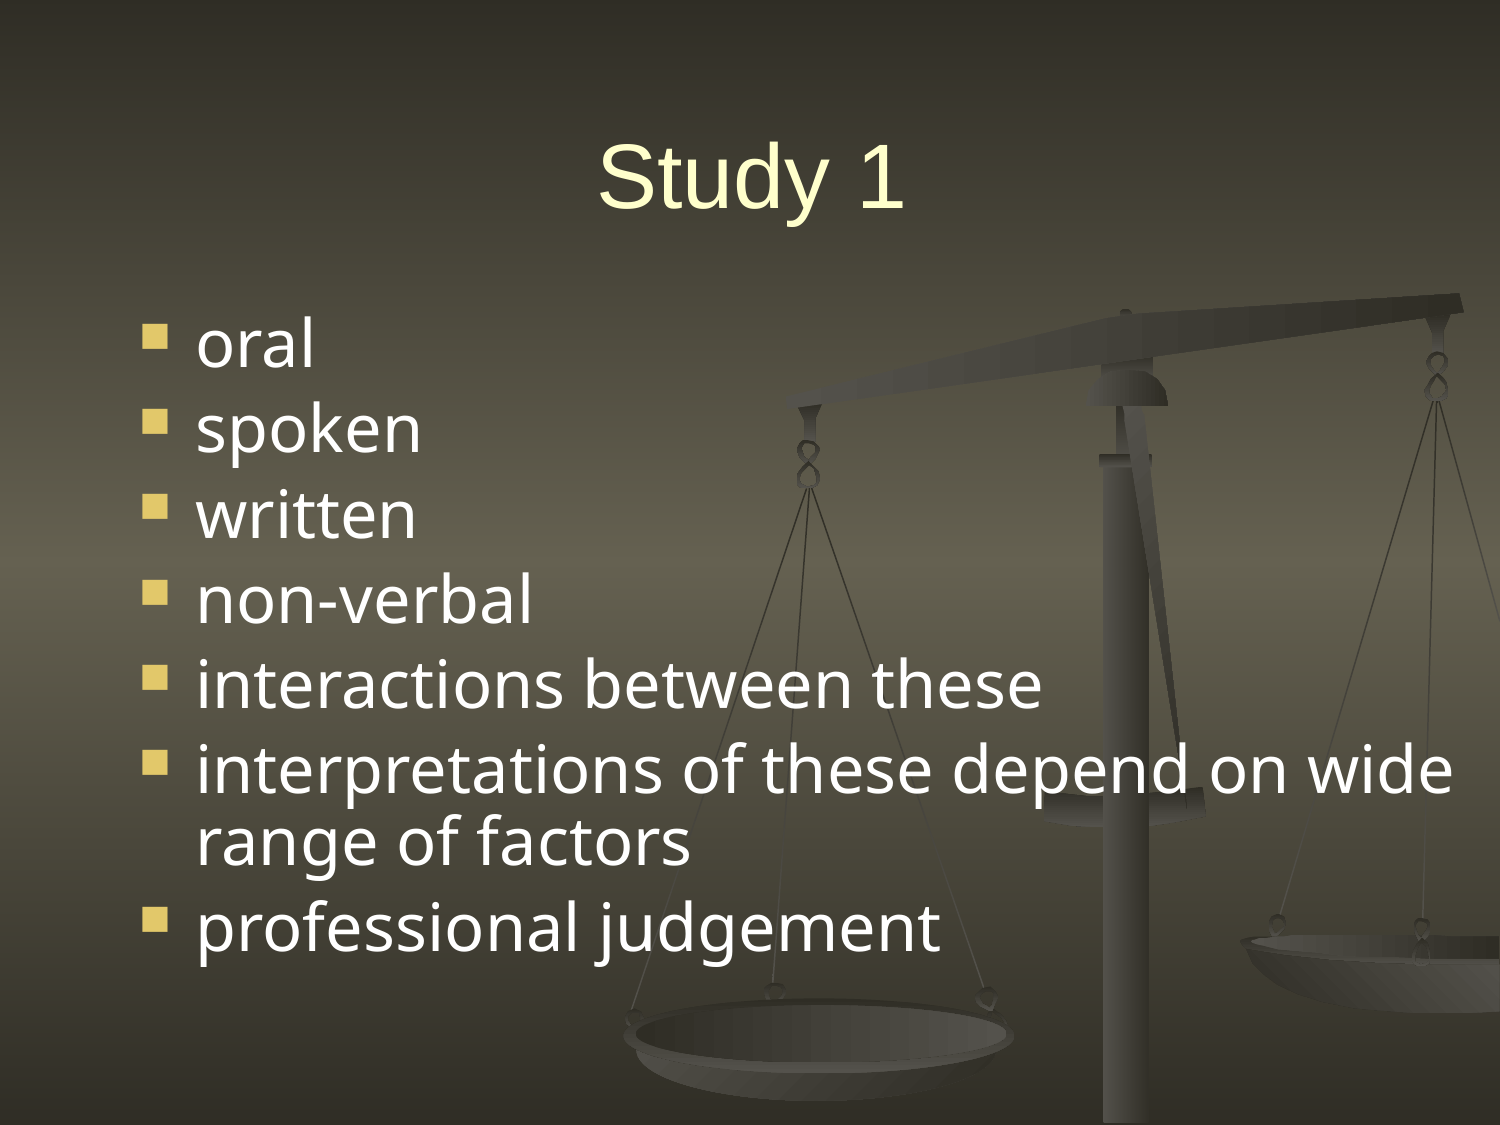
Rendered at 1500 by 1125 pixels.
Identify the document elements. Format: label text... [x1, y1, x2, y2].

list oral spoken written non-verbal interactions between these interpretations of these depend on wide range of factors professional judgement [123, 302, 1475, 1047]
title Study 1 [76, 77, 1428, 266]
